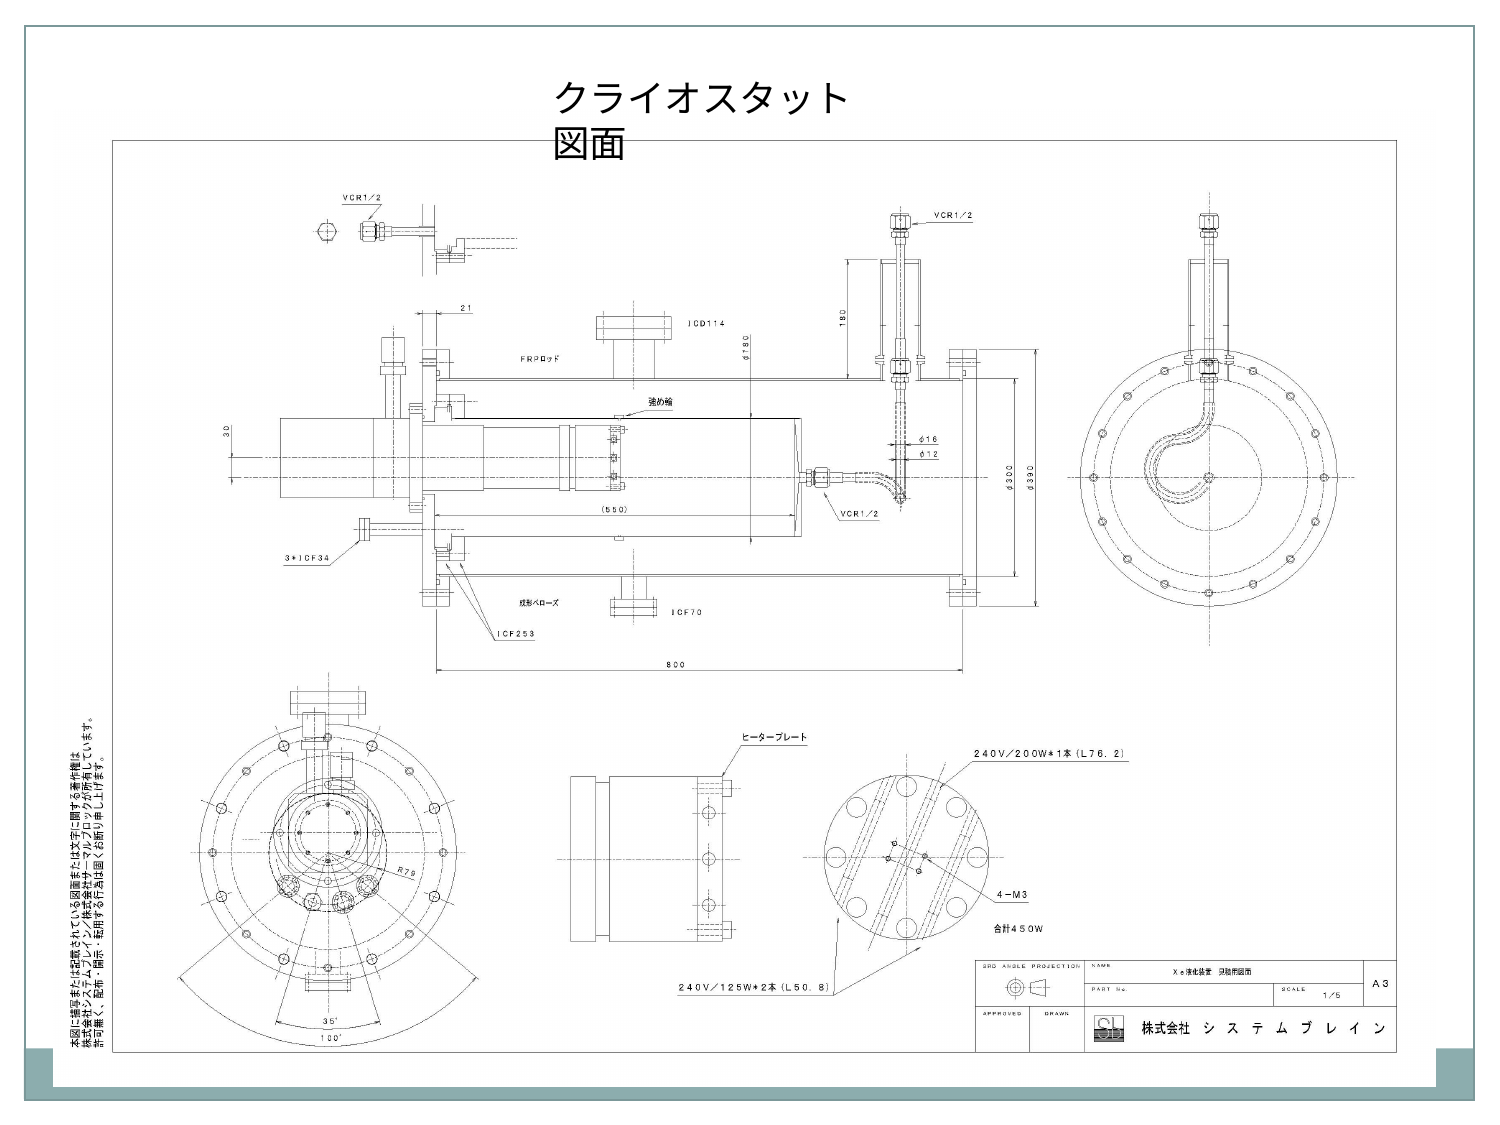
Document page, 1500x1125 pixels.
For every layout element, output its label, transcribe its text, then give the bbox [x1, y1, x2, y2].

text_box クライオスタット図面 [537, 67, 898, 107]
picture [52, 109, 1436, 1087]
